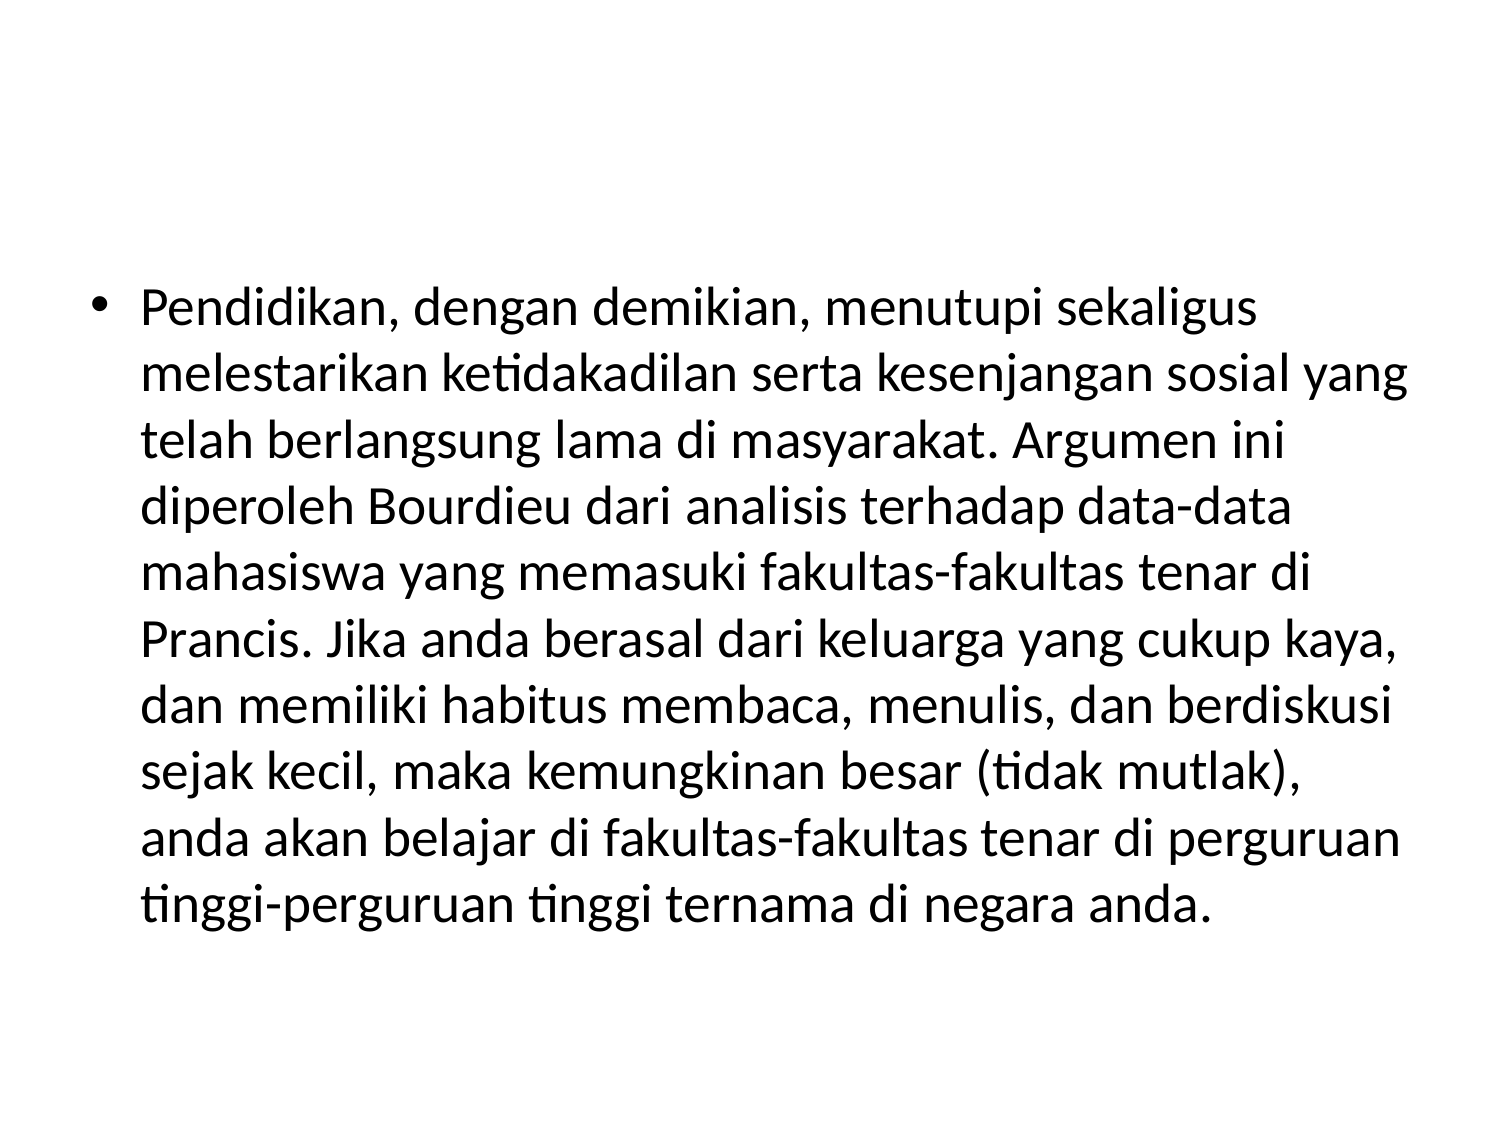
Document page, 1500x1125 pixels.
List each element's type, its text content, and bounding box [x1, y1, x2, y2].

list Pendidikan, dengan demikian, menutupi sekaligus melestarikan ketidakadilan serta kesenjangan sosial yang telah berlangsung lama di masyarakat. Argumen ini diperoleh Bourdieu dari analisis terhadap data-data mahasiswa yang memasuki fakultas-fakultas tenar di Prancis. Jika anda berasal dari keluarga yang cukup kaya, dan memiliki habitus membaca, menulis, dan berdiskusi sejak kecil, maka kemungkinan besar (tidak mutlak), anda akan belajar di fakultas-fakultas tenar di perguruan tinggi-perguruan tinggi ternama di negara anda. [75, 262, 1425, 1005]
